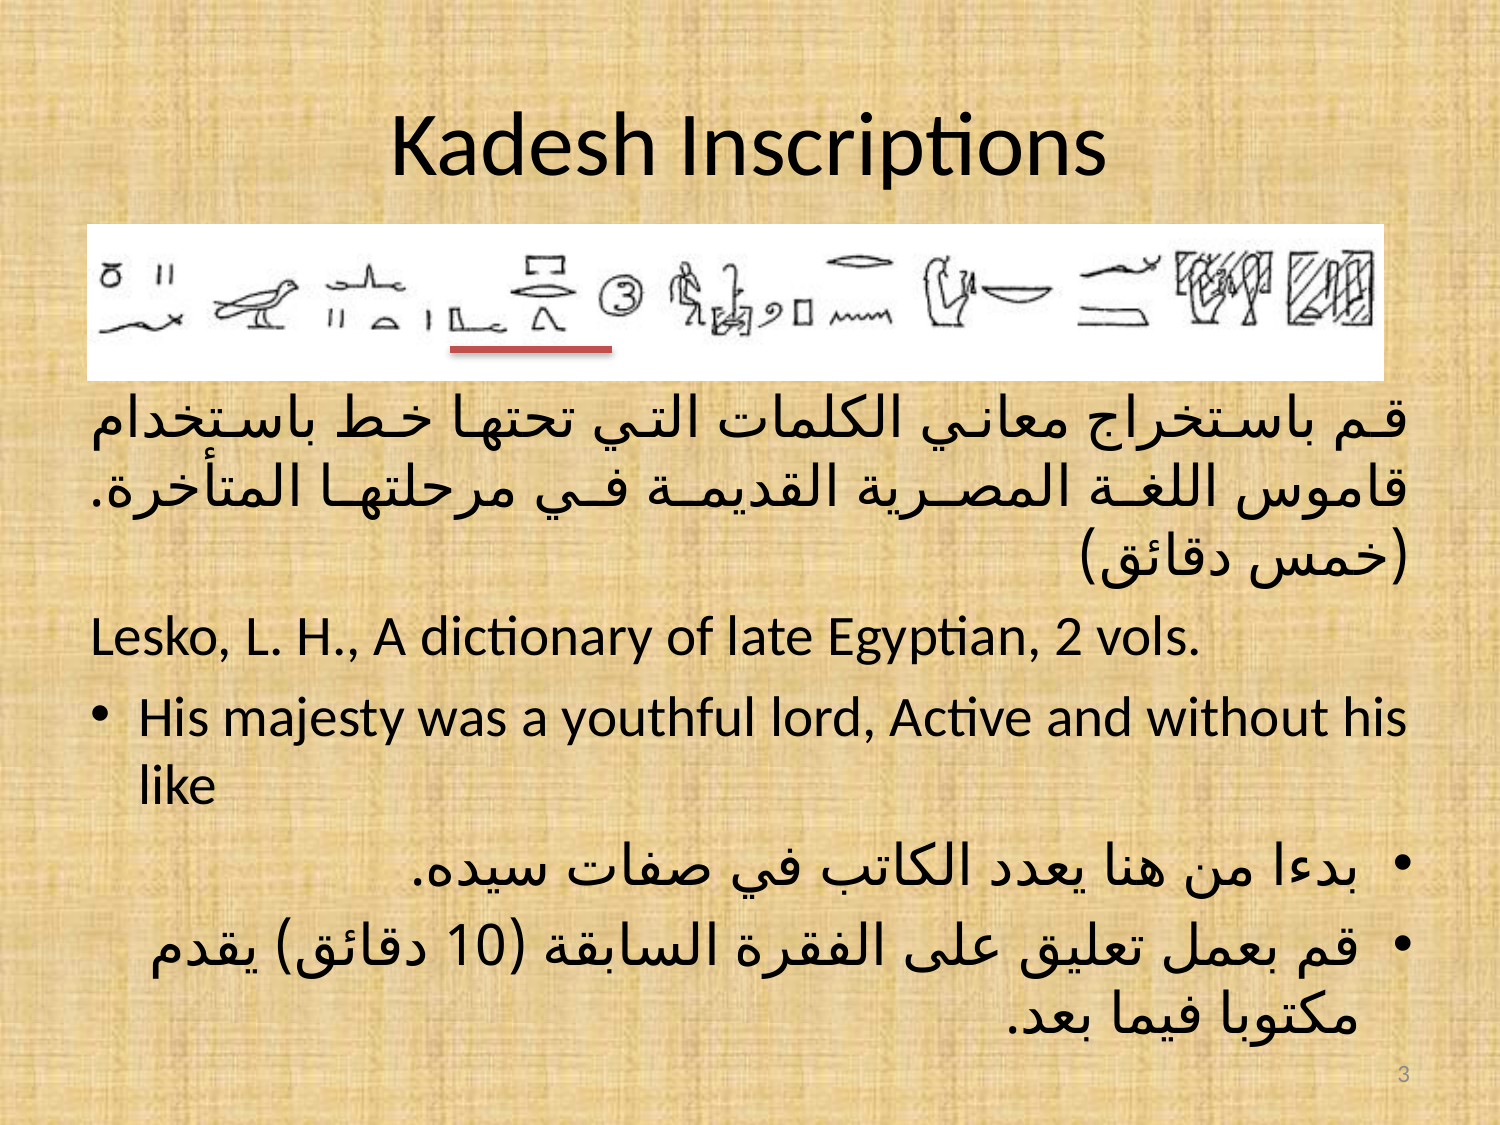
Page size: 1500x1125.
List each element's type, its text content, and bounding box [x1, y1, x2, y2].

picture [0, 0, 1500, 1125]
list قم باستخراج معاني الكلمات التي تحتها خط باستخدام قاموس اللغة المصرية القديمة في مرحلتها المتأخرة. (خمس دقائق) Lesko, L. H., A dictionary of late Egyptian, 2 vols. His majesty was a youthful lord, Active and without his like بدءا من هنا يعدد الكاتب في صفات سيده. قم بعمل تعليق على الفقرة السابقة (10 دقائق) يقدم مكتوبا فيما بعد. [75, 212, 1425, 1063]
title Kadesh Inscriptions [75, 45, 1425, 212]
slide_number 3 [1074, 1042, 1425, 1103]
